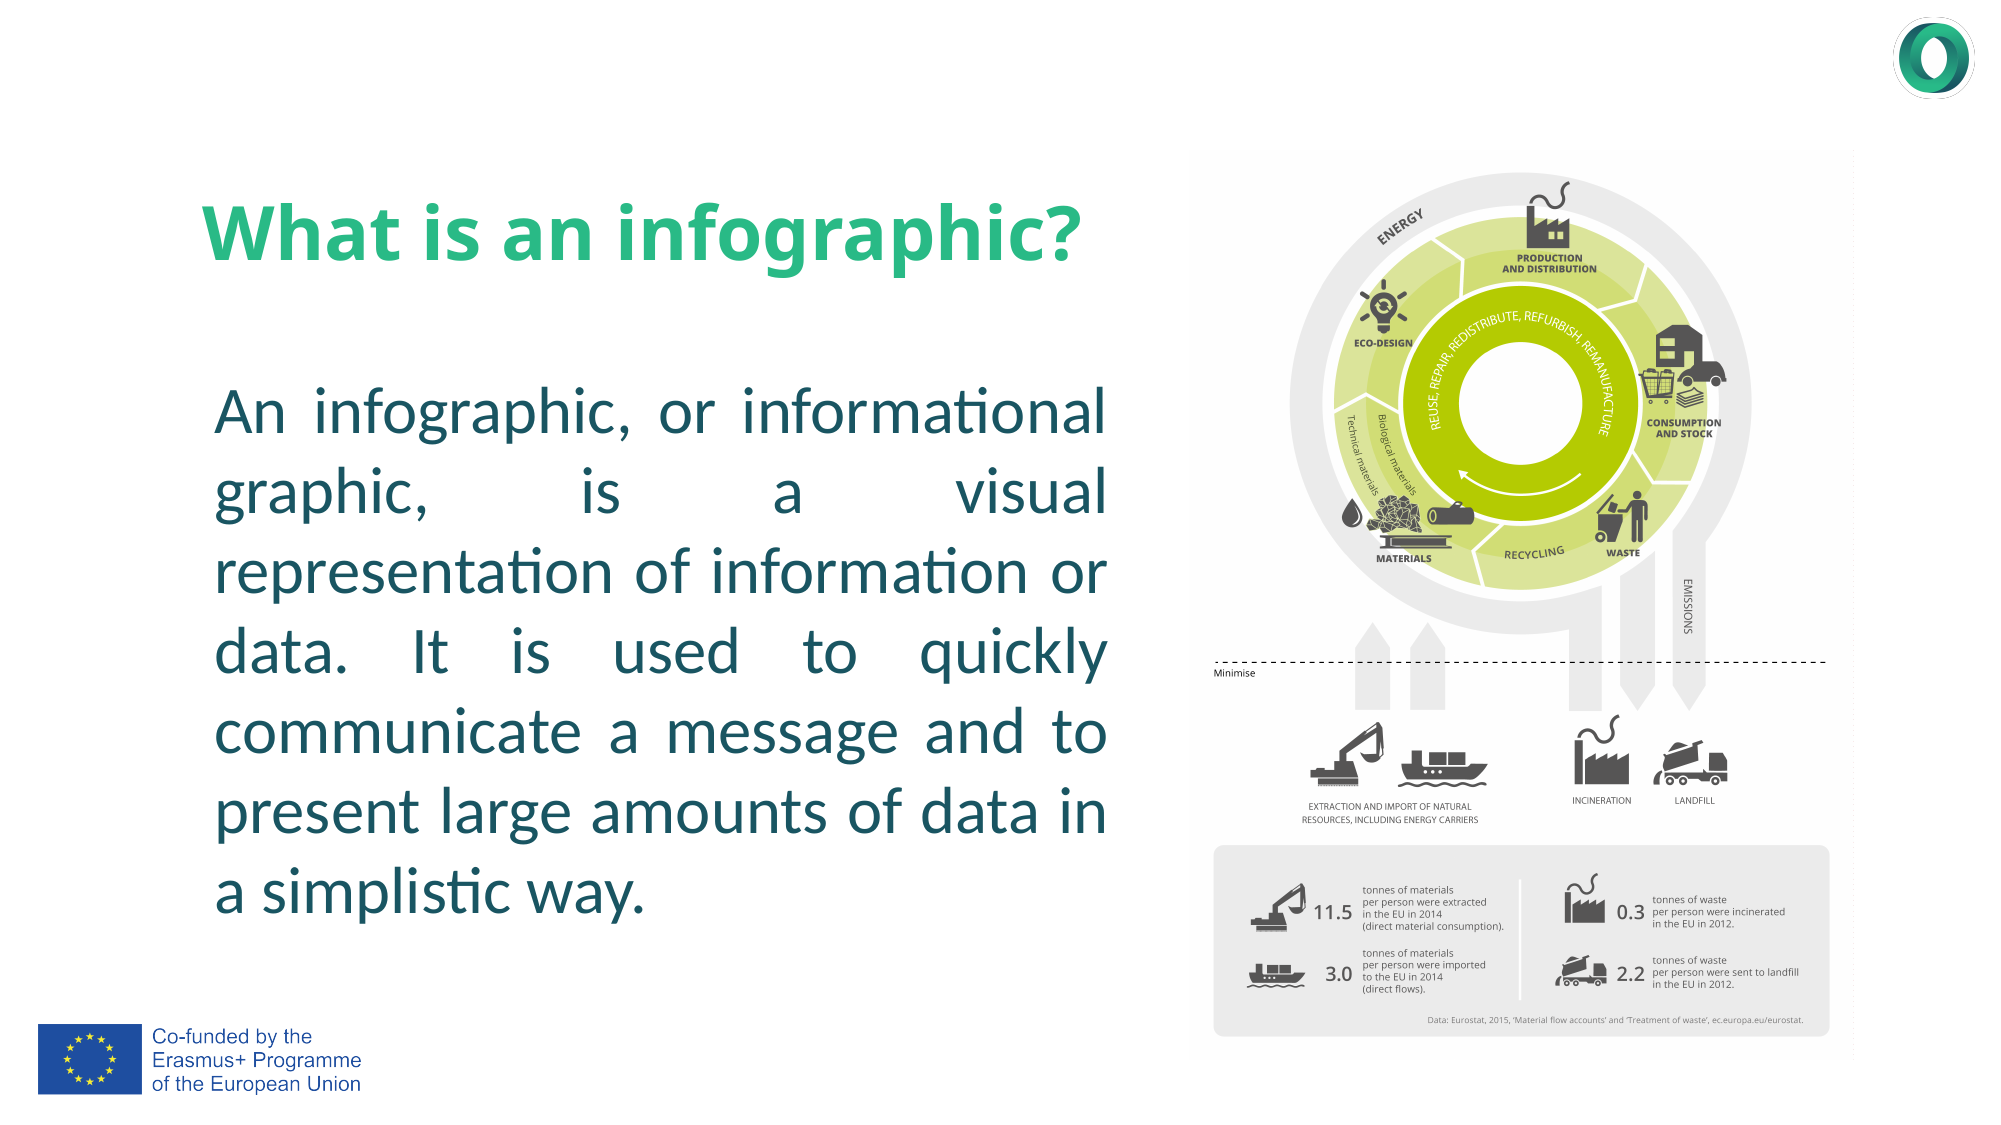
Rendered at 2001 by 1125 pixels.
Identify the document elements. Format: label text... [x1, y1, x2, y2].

text_box [0, 1015, 377, 1103]
text_box What is an infographic? [188, 178, 1138, 284]
text_box An infographic, or informational graphic, is a visual representation of information or data. It is used to quickly communicate a message and to present large amounts of data in a simplistic way. [199, 359, 1125, 935]
picture [1189, 150, 1854, 1060]
picture [38, 1023, 361, 1095]
picture [1893, 17, 1975, 100]
